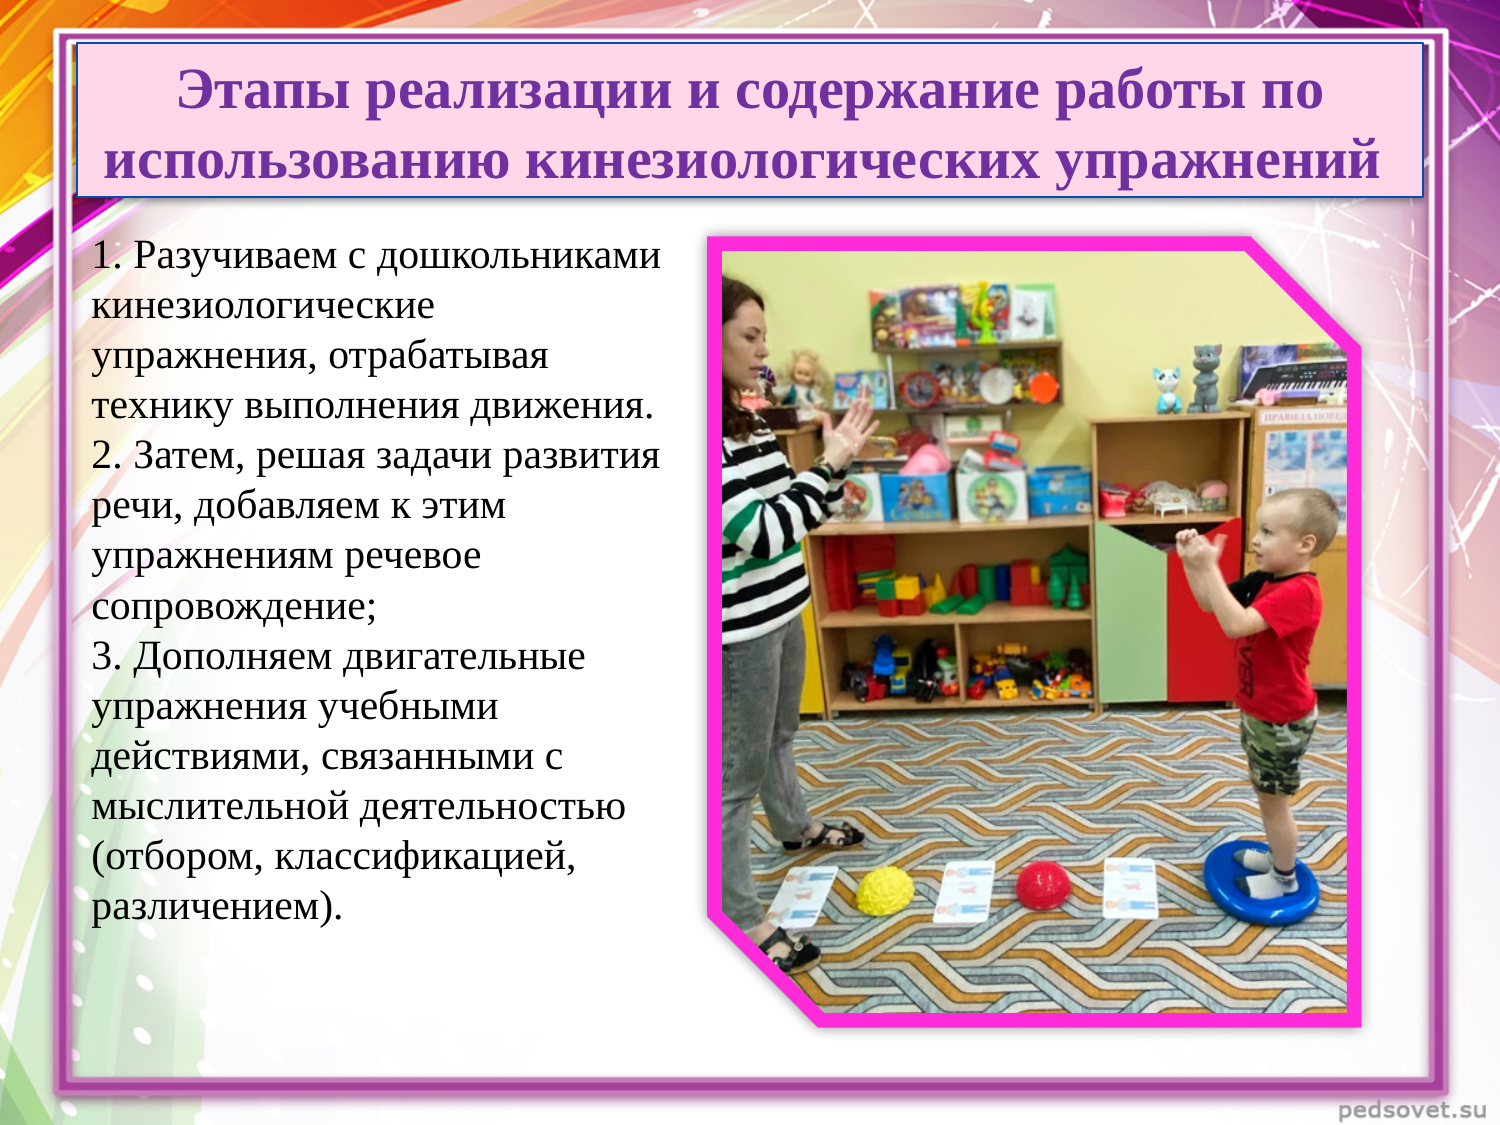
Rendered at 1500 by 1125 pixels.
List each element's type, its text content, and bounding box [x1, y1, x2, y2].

text_box Этапы реализации и содержание работы по использованию кинезиологических упражнений [76, 42, 1424, 198]
picture [0, 0, 1500, 1125]
text_box 1. Разучиваем с дошкольниками кинезиологические упражнения, отрабатывая технику выполнения движения. 2. Затем, решая задачи развития речи, добавляем к этим упражнениям речевое сопровождение; 3. Дополняем двигательные упражнения учебными действиями, связанными с мыслительной деятельностью (отбором, классификацией, различением). [76, 219, 680, 1035]
